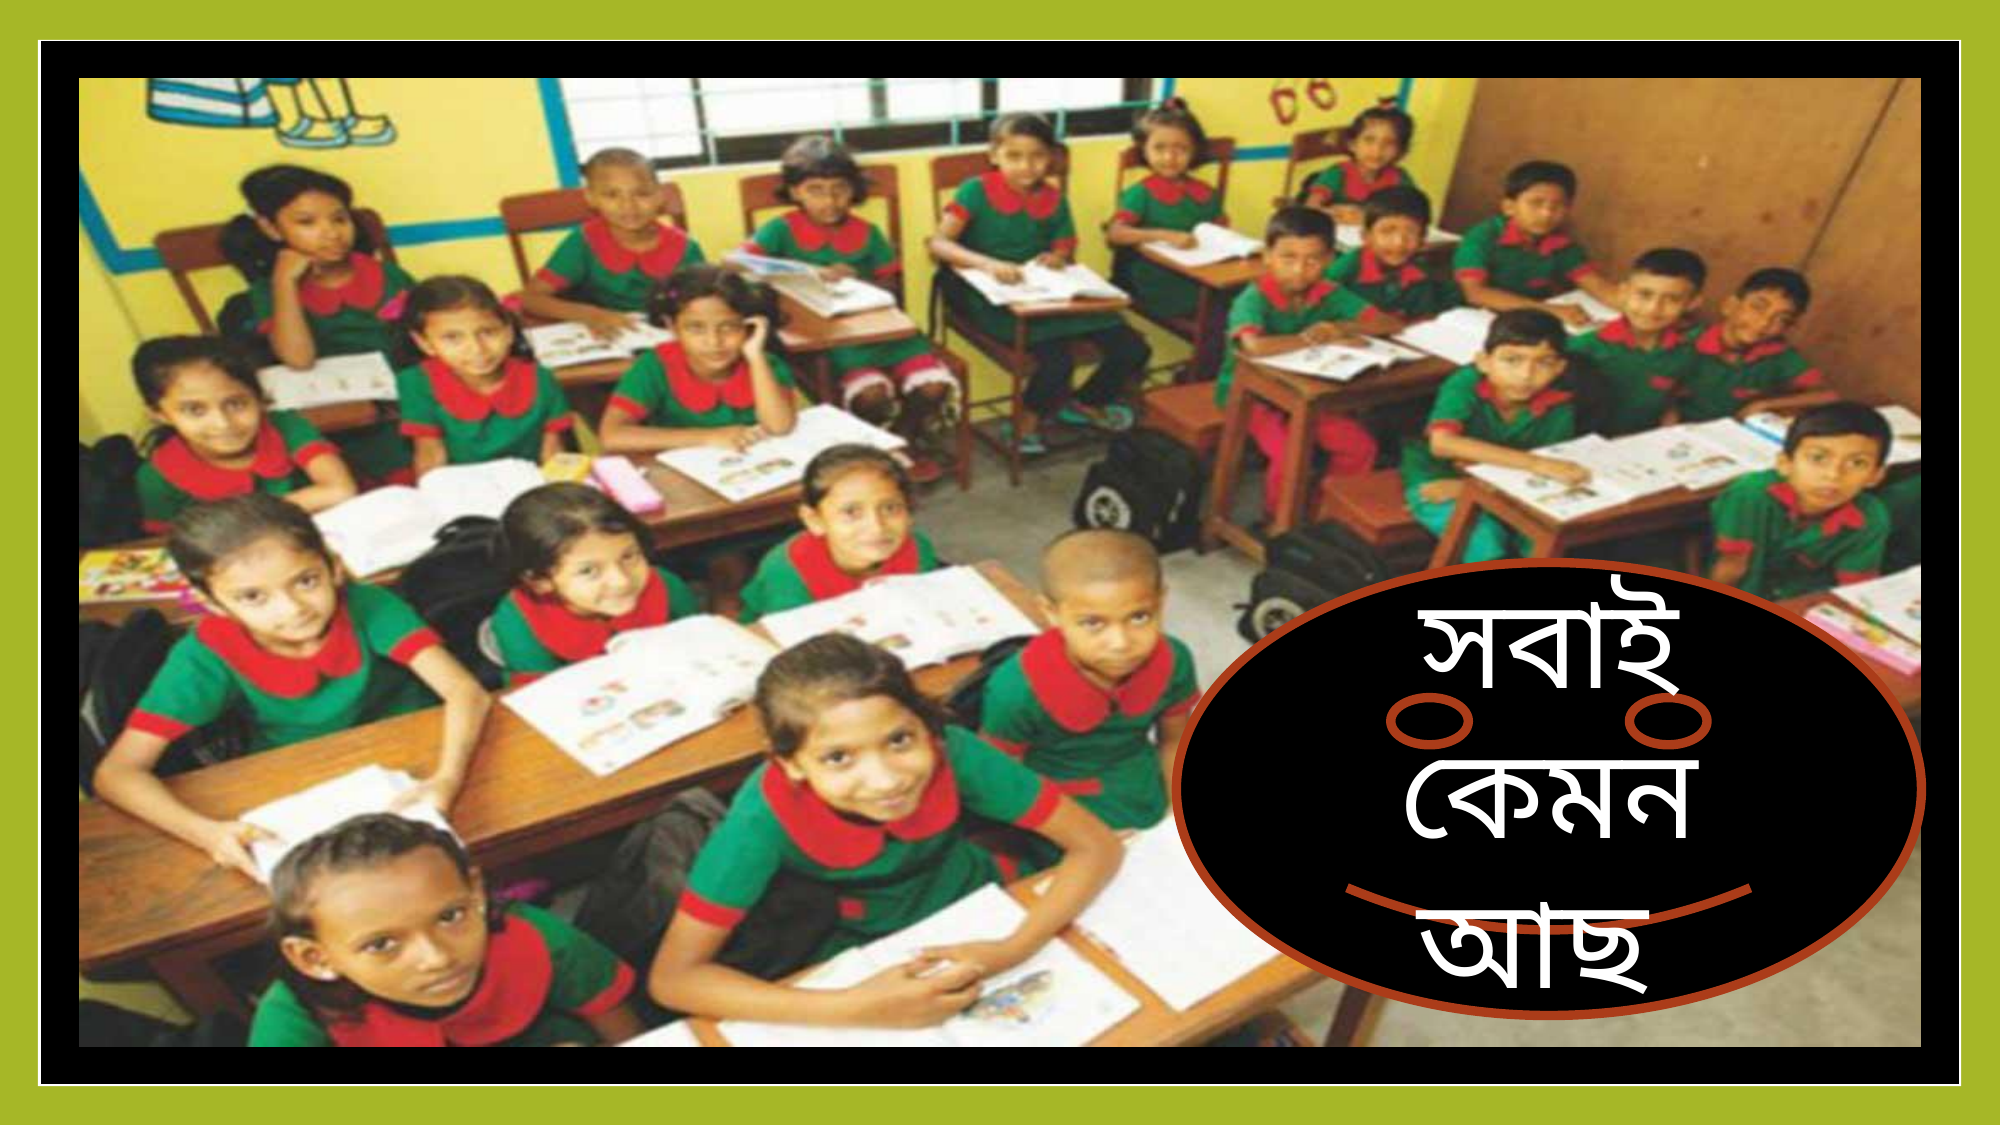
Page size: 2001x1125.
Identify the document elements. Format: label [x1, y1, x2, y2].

text_box [78, 77, 1922, 1048]
